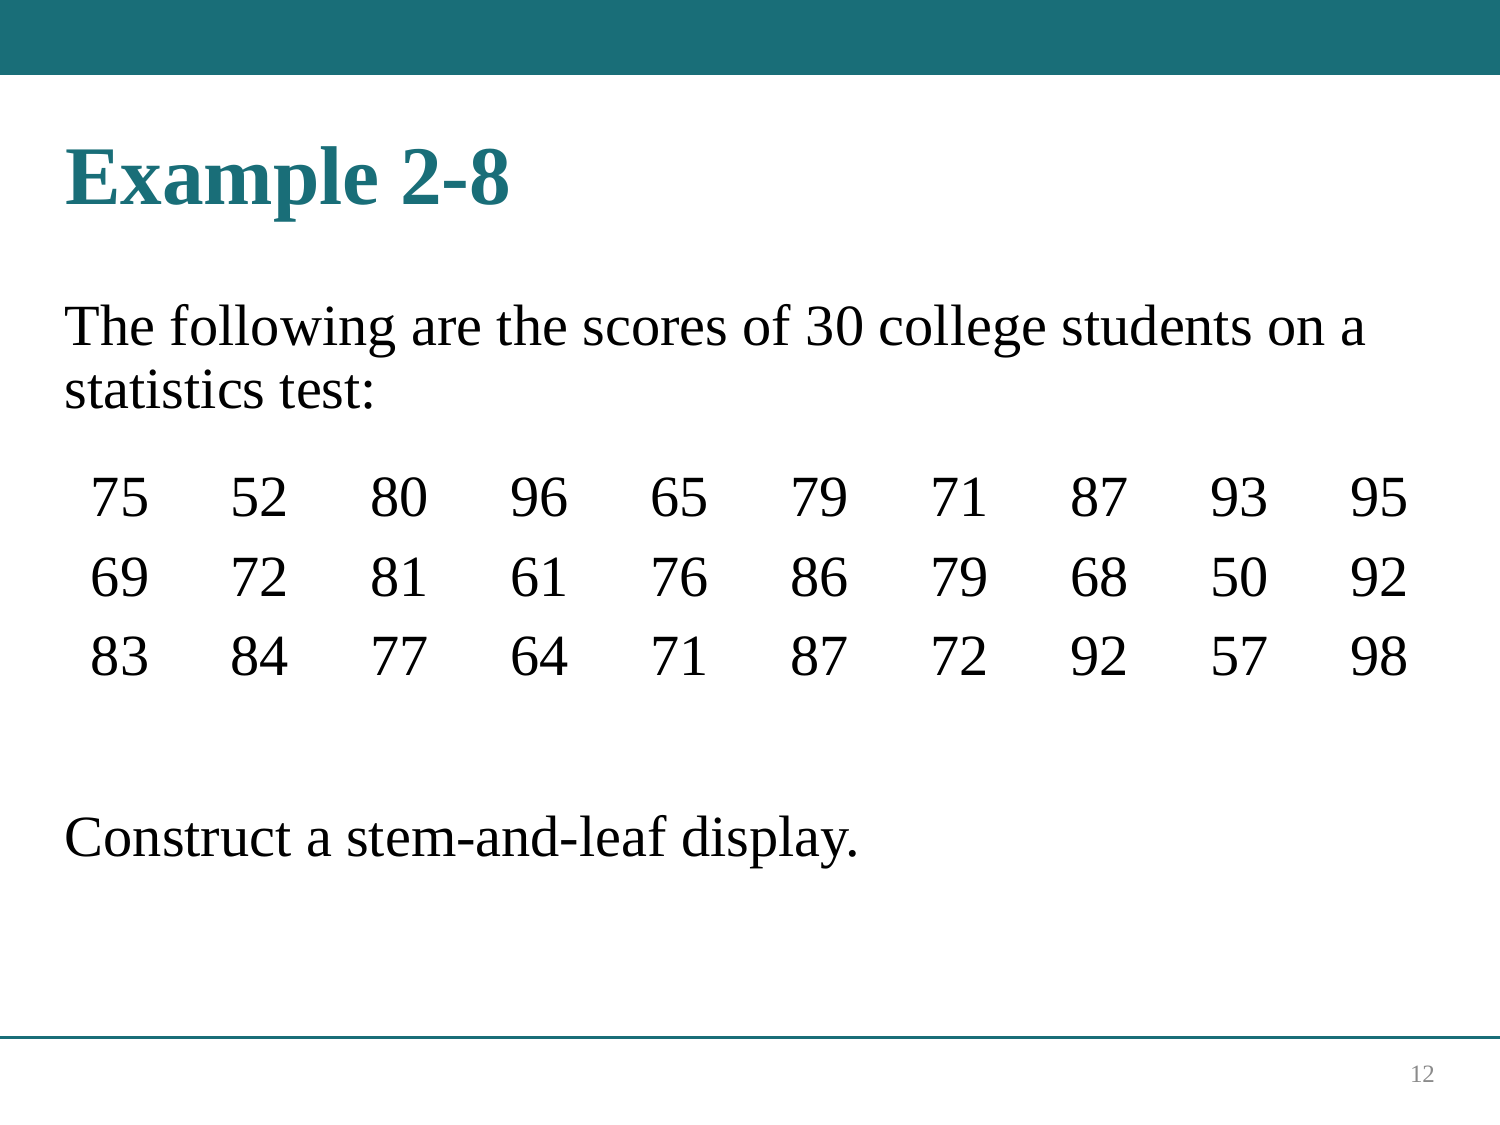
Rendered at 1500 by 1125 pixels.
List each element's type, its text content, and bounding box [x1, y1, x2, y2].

table_cell 72 [191, 539, 329, 615]
table_cell 71 [611, 617, 749, 695]
table_cell 61 [471, 539, 609, 615]
table_cell 57 [1171, 617, 1309, 695]
table_header 65 [611, 458, 749, 534]
table_header 96 [471, 458, 609, 534]
table_header 52 [191, 458, 329, 534]
table_cell 92 [1311, 539, 1449, 615]
table_cell 84 [191, 617, 329, 695]
list Construct a stem-and-leaf display. [50, 799, 912, 899]
title Example 2-8 [50, 125, 1450, 263]
table_cell 81 [331, 539, 469, 615]
table_cell 98 [1311, 617, 1449, 695]
table_cell 83 [51, 617, 189, 695]
table_header 71 [891, 458, 1029, 534]
table_header 79 [751, 458, 889, 534]
slide_number 12 [1059, 1042, 1450, 1103]
table_cell 50 [1171, 539, 1309, 615]
table_cell 79 [891, 539, 1029, 615]
table_header 95 [1311, 458, 1449, 534]
table_header 93 [1171, 458, 1309, 534]
table_cell 72 [891, 617, 1029, 695]
table_cell 76 [611, 539, 749, 615]
table_header 80 [331, 458, 469, 534]
table_cell 77 [331, 617, 469, 695]
table_cell 64 [471, 617, 609, 695]
table_cell 87 [751, 617, 889, 695]
table_cell 69 [51, 539, 189, 615]
table_cell 68 [1031, 539, 1169, 615]
table_cell 86 [751, 539, 889, 615]
table_header 75 [51, 458, 189, 534]
table_header 87 [1031, 458, 1169, 534]
table_cell 92 [1031, 617, 1169, 695]
list The following are the scores of 30 college students on a statistics test: [50, 287, 1450, 426]
